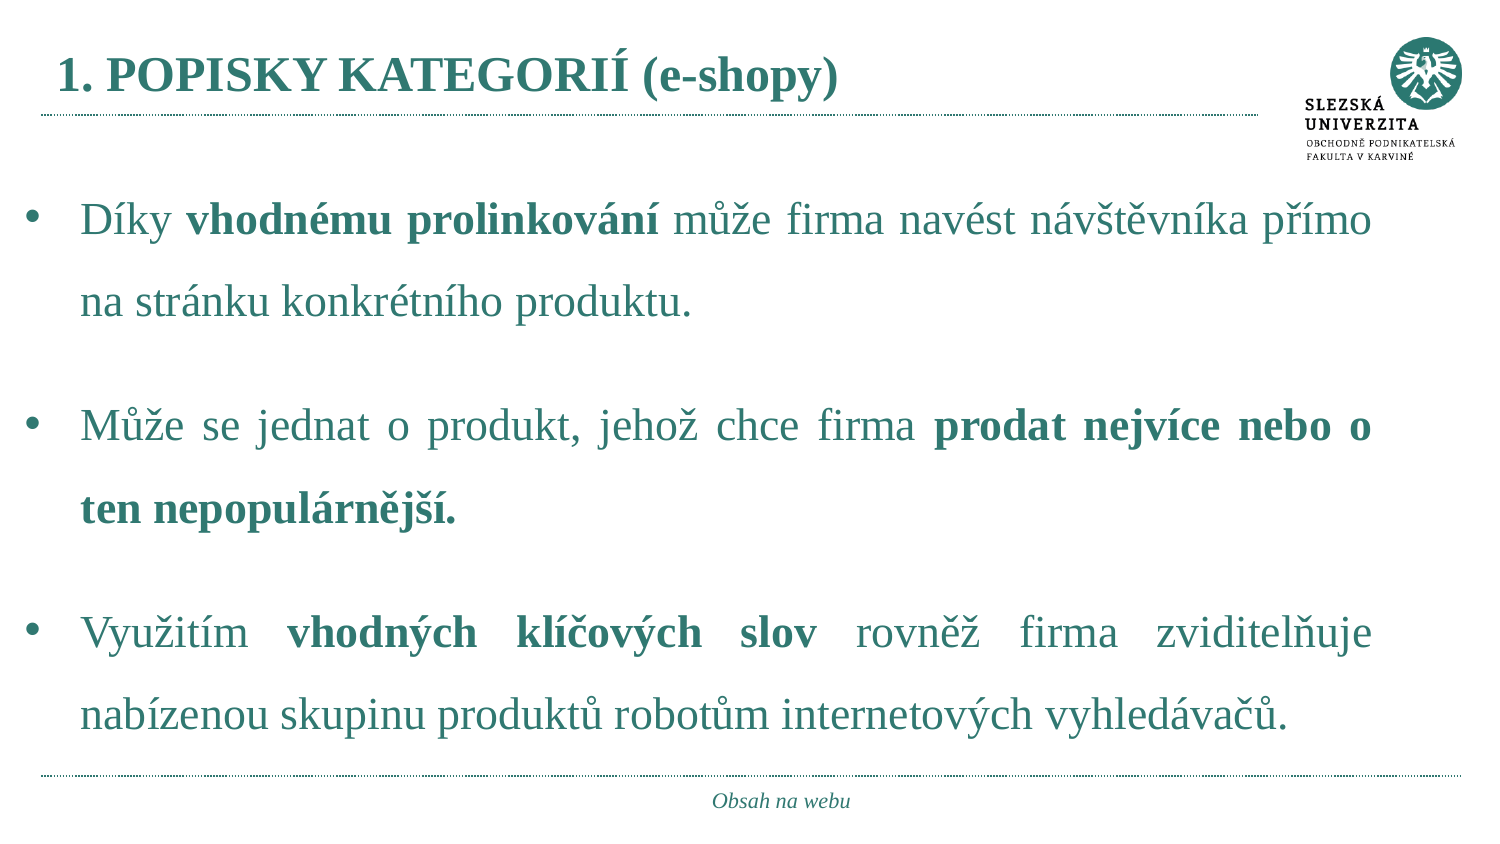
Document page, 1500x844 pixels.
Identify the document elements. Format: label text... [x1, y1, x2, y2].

text_box 1. POPISKY KATEGORIÍ (e-shopy) [41, 33, 1317, 117]
text_box Obsah na webu [371, 776, 1191, 822]
text_box Díky vhodnému prolinkování může firma navést návštěvníka přímo na stránku konkrétního produktu. Může se jednat o produkt, jehož chce firma prodat nejvíce nebo o ten nepopulárnější. Využitím vhodných klíčových slov rovněž firma zviditelňuje nabízenou skupinu produktů robotům internetových vyhledávačů. [9, 153, 1388, 747]
picture [1305, 37, 1462, 160]
